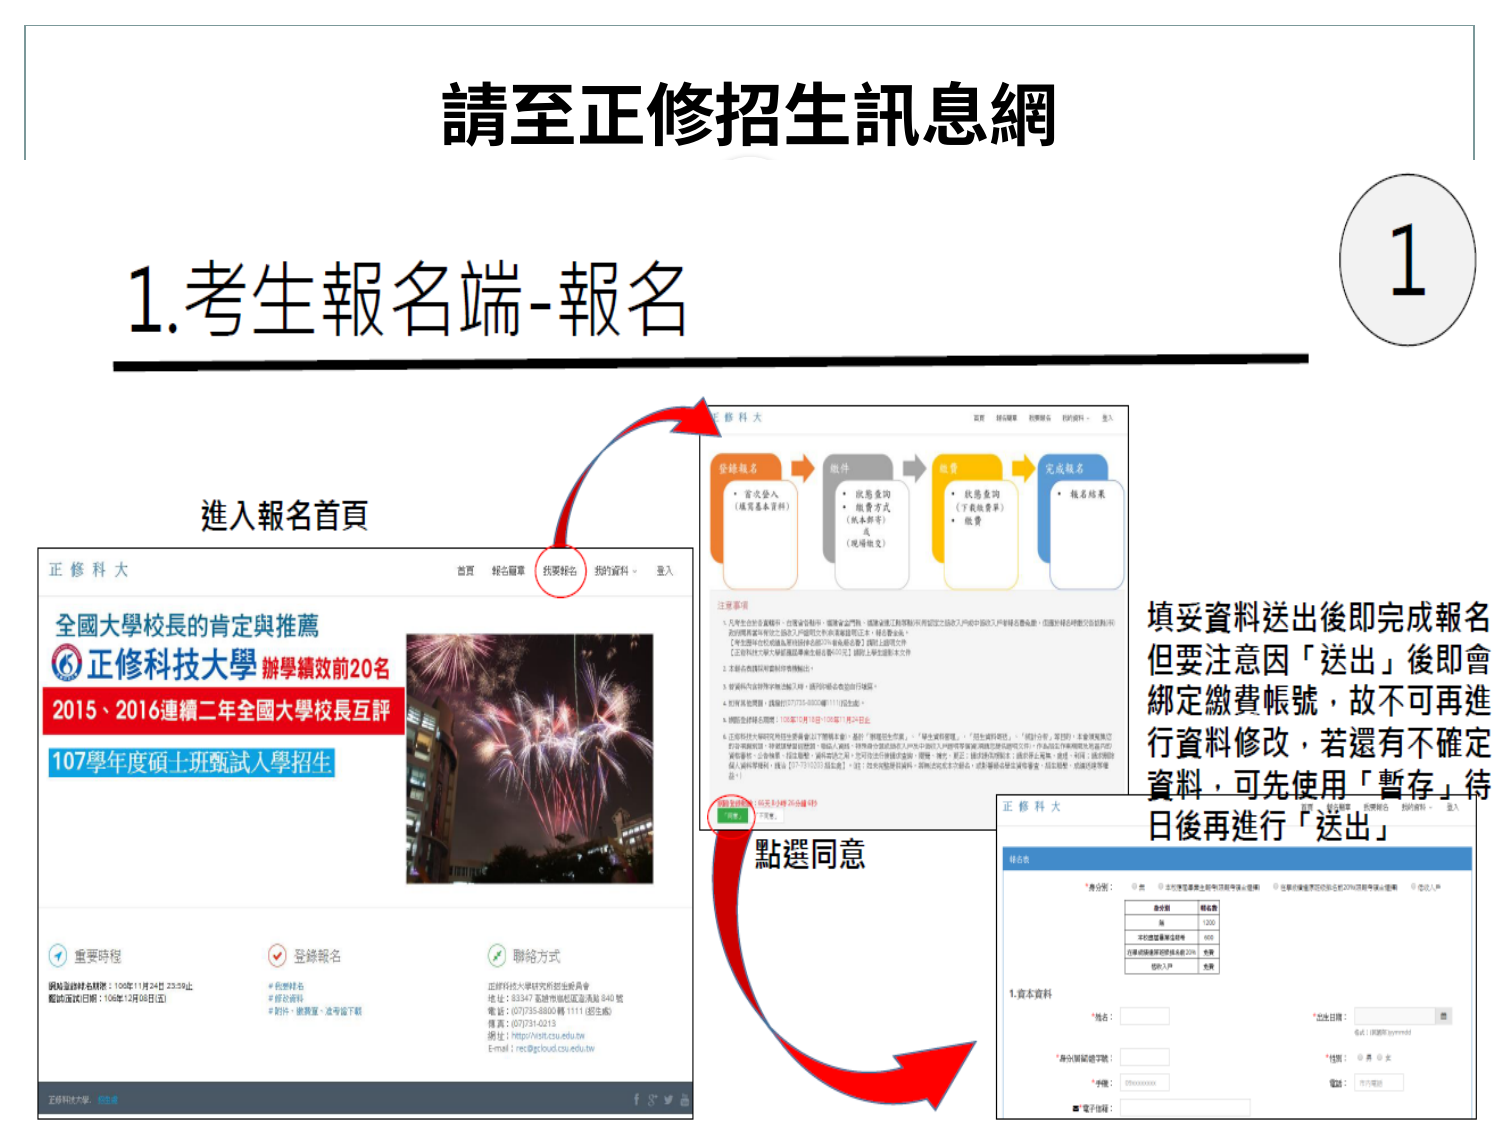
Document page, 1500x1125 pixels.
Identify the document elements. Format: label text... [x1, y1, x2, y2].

title 請至正修招生訊息網 [49, 37, 1450, 158]
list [17, 160, 1500, 1125]
